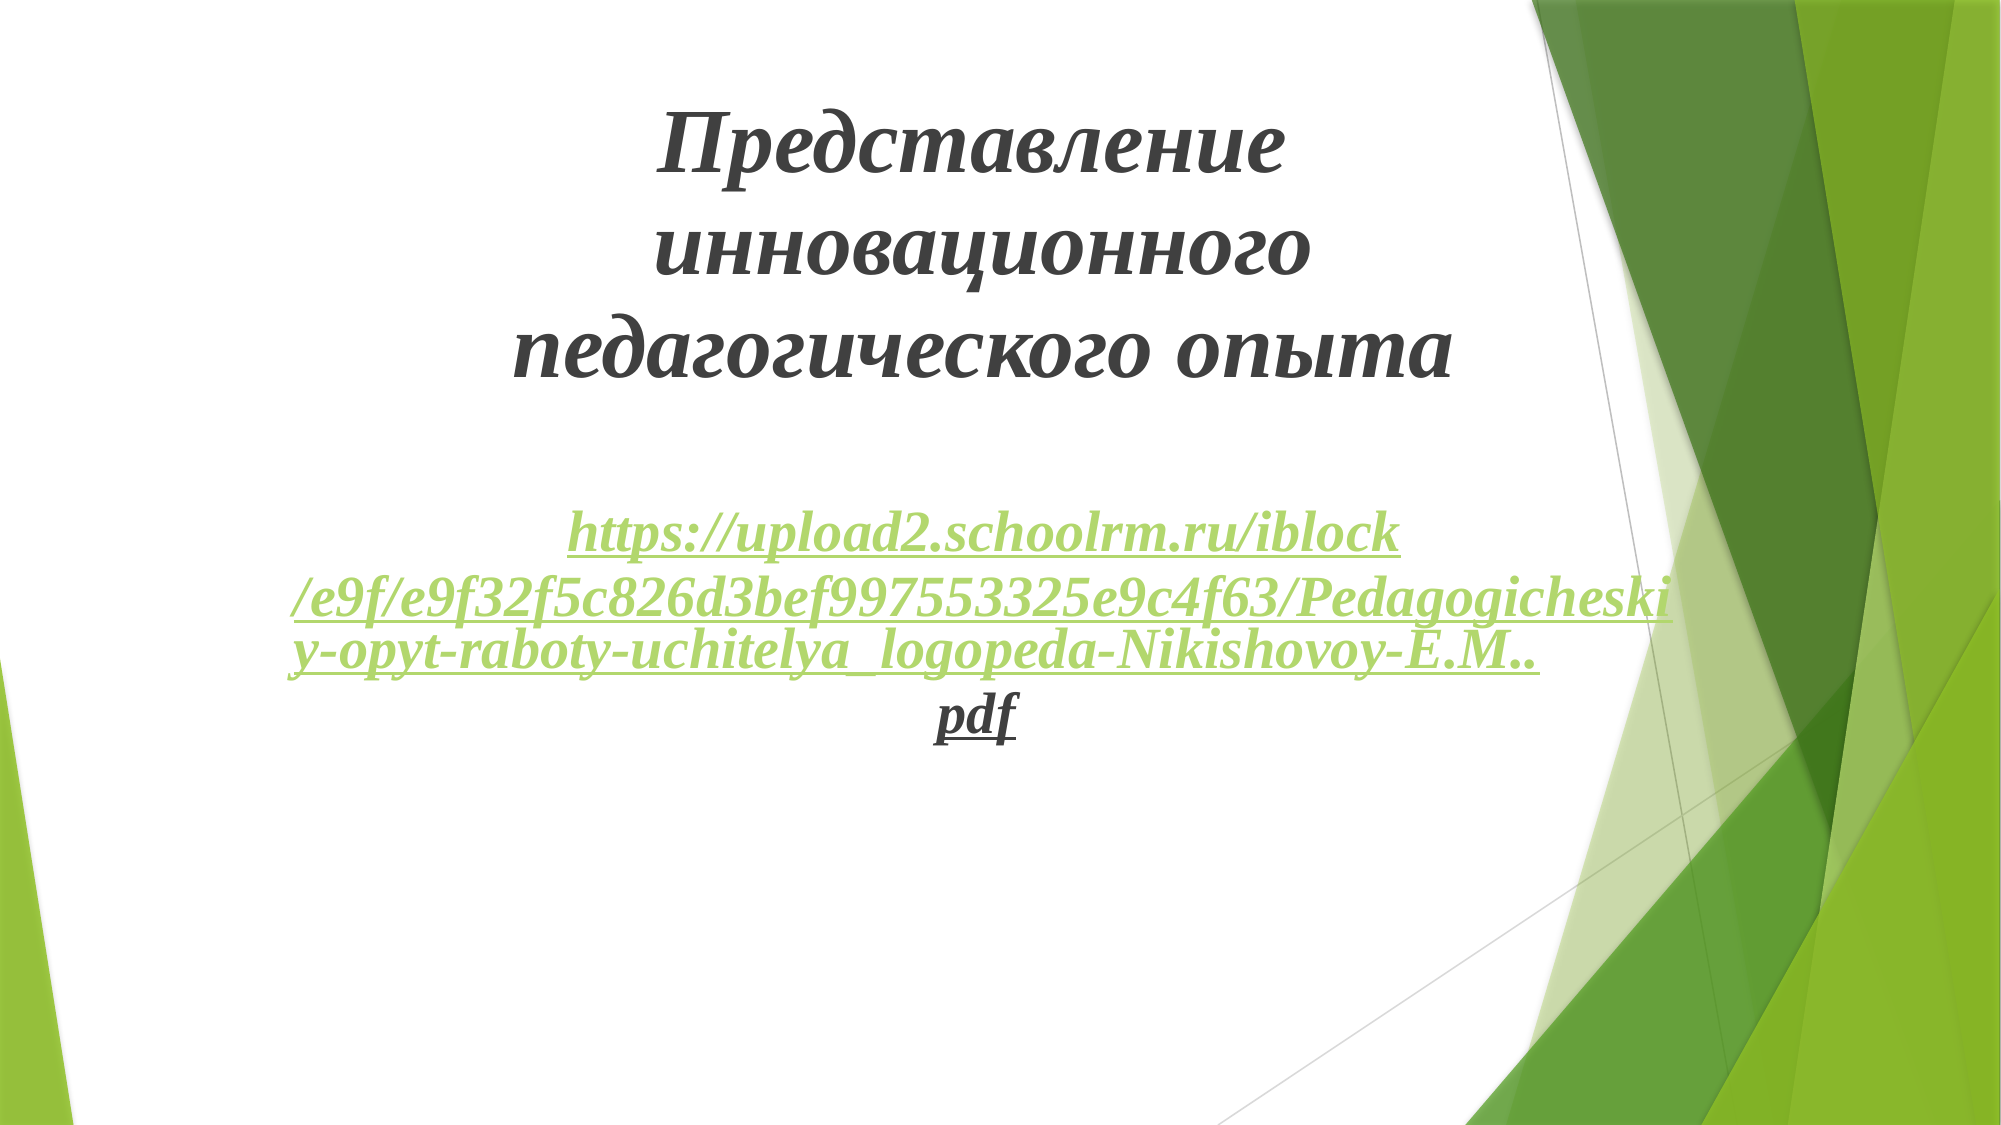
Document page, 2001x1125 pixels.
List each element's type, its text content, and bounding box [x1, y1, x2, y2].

list Представление инновационного педагогического опыта https://upload2.schoolrm.ru/iblock/e9f/e9f32f5c826d3bef997553325e9c4f63/Pedagogicheskiy-opyt-raboty-uchitelya_logopeda-Nikishovoy-E.M..pdf [278, 82, 1690, 720]
